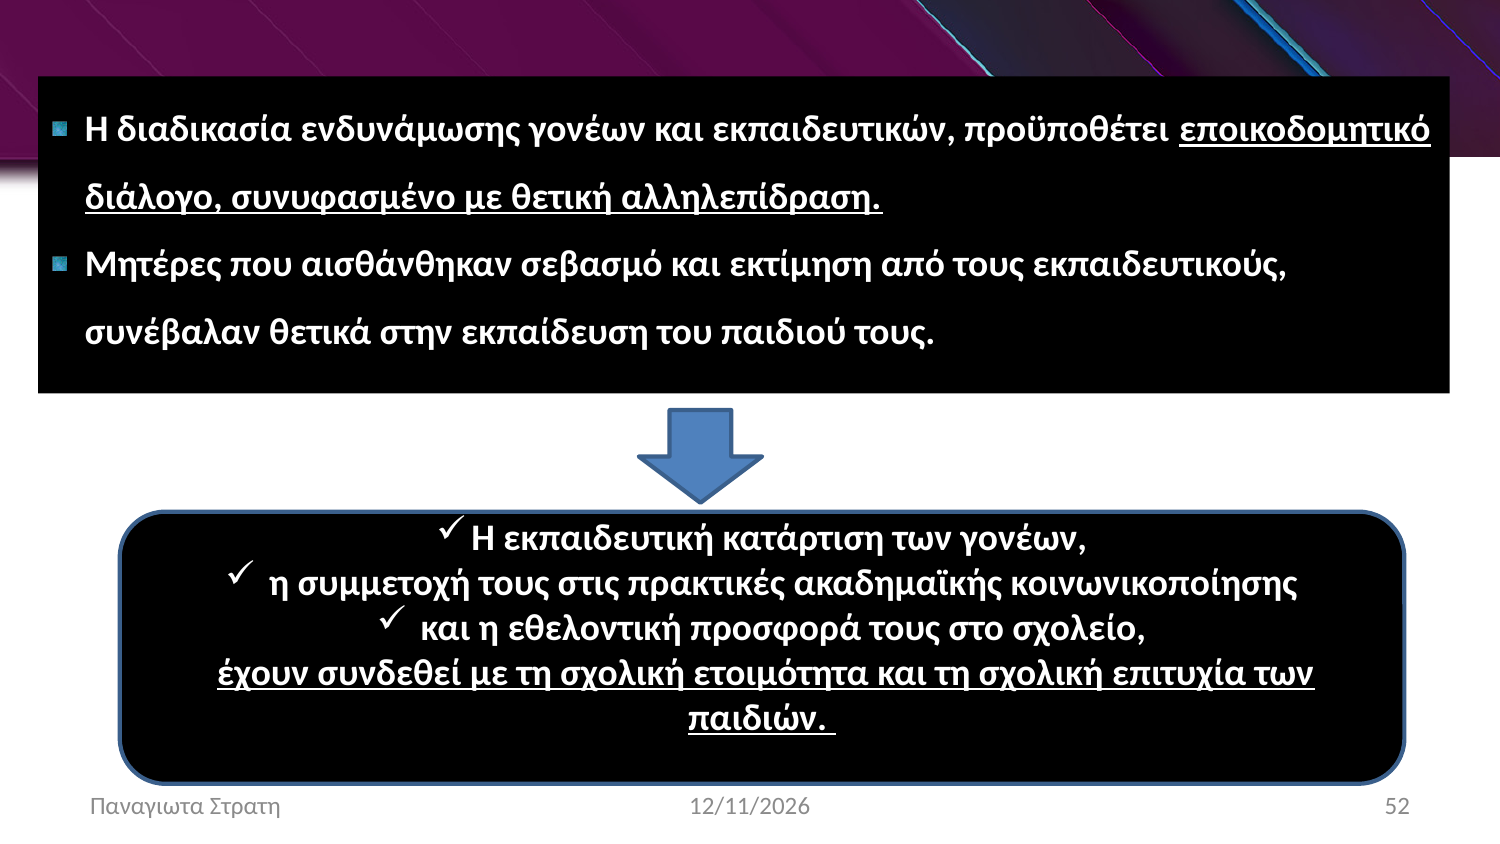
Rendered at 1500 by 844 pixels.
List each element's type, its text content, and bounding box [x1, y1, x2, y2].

slide_number 52 [1074, 782, 1425, 828]
footer Παναγιωτα Στρατη [75, 782, 425, 828]
text_box Η εκπαιδευτική κατάρτιση των γονέων, η συμμετοχή τους στις πρακτικές ακαδημαϊκής κοινωνικοποίησης και η εθελοντική προσφορά τους στο σχολείο, έχουν συνδεθεί με τη σχολική ετοιμότητα και τη σχολική επιτυχία των παιδιών. [117, 509, 1407, 786]
text_box Η διαδικασία ενδυνάμωσης γονέων και εκπαιδευτικών, προϋποθέτει εποικοδομητικό διάλογο, συνυφασμένο με θετική αλληλεπίδραση. Μητέρες που αισθάνθηκαν σεβασμό και εκτίμηση από τους εκπαιδευτικούς, συνέβαλαν θετικά στην εκπαίδευση του παιδιού τους. [38, 76, 1450, 394]
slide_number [512, 786, 988, 828]
text_box [636, 407, 765, 505]
picture [0, 0, 1500, 844]
